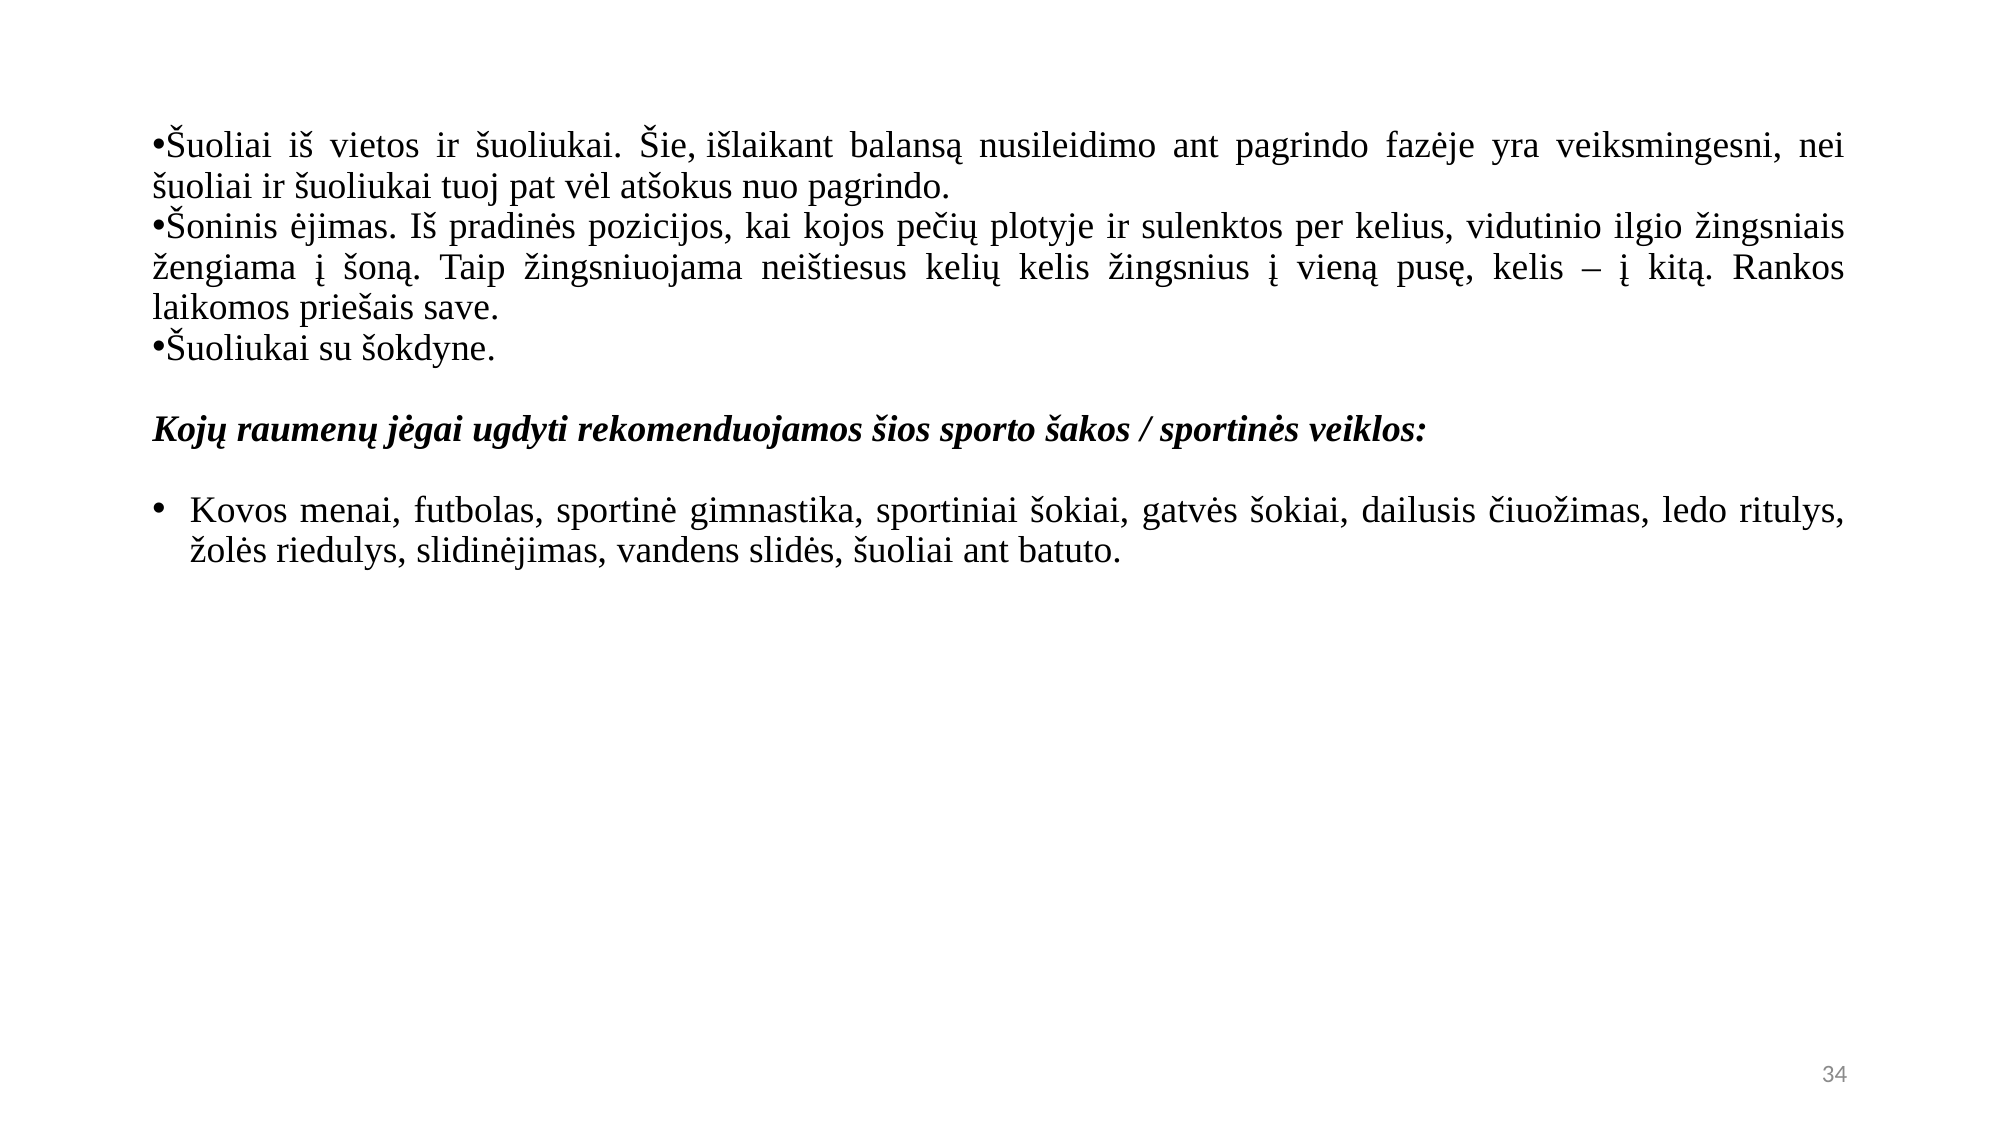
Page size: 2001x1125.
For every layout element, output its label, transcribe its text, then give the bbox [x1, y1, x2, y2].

slide_number 34 [1412, 1042, 1863, 1103]
list Šuoliai iš vietos ir šuoliukai. Šie, išlaikant balansą nusileidimo ant pagrindo fazėje yra veiksmingesni, nei šuoliai ir šuoliukai tuoj pat vėl atšokus nuo pagrindo. Šoninis ėjimas. Iš pradinės pozicijos, kai kojos pečių plotyje ir sulenktos per kelius, vidutinio ilgio žingsniais žengiama į šoną. Taip žingsniuojama neištiesus kelių kelis žingsnius į vieną pusę, kelis – į kitą. Rankos laikomos priešais save. Šuoliukai su šokdyne. Kojų raumenų jėgai ugdyti rekomenduojamos šios sporto šakos / sportinės veiklos: Kovos menai, futbolas, sportinė gimnastika, sportiniai šokiai, gatvės šokiai, dailusis čiuožimas, ledo ritulys, žolės riedulys, slidinėjimas, vandens slidės, šuoliai ant batuto. [137, 118, 1863, 1014]
